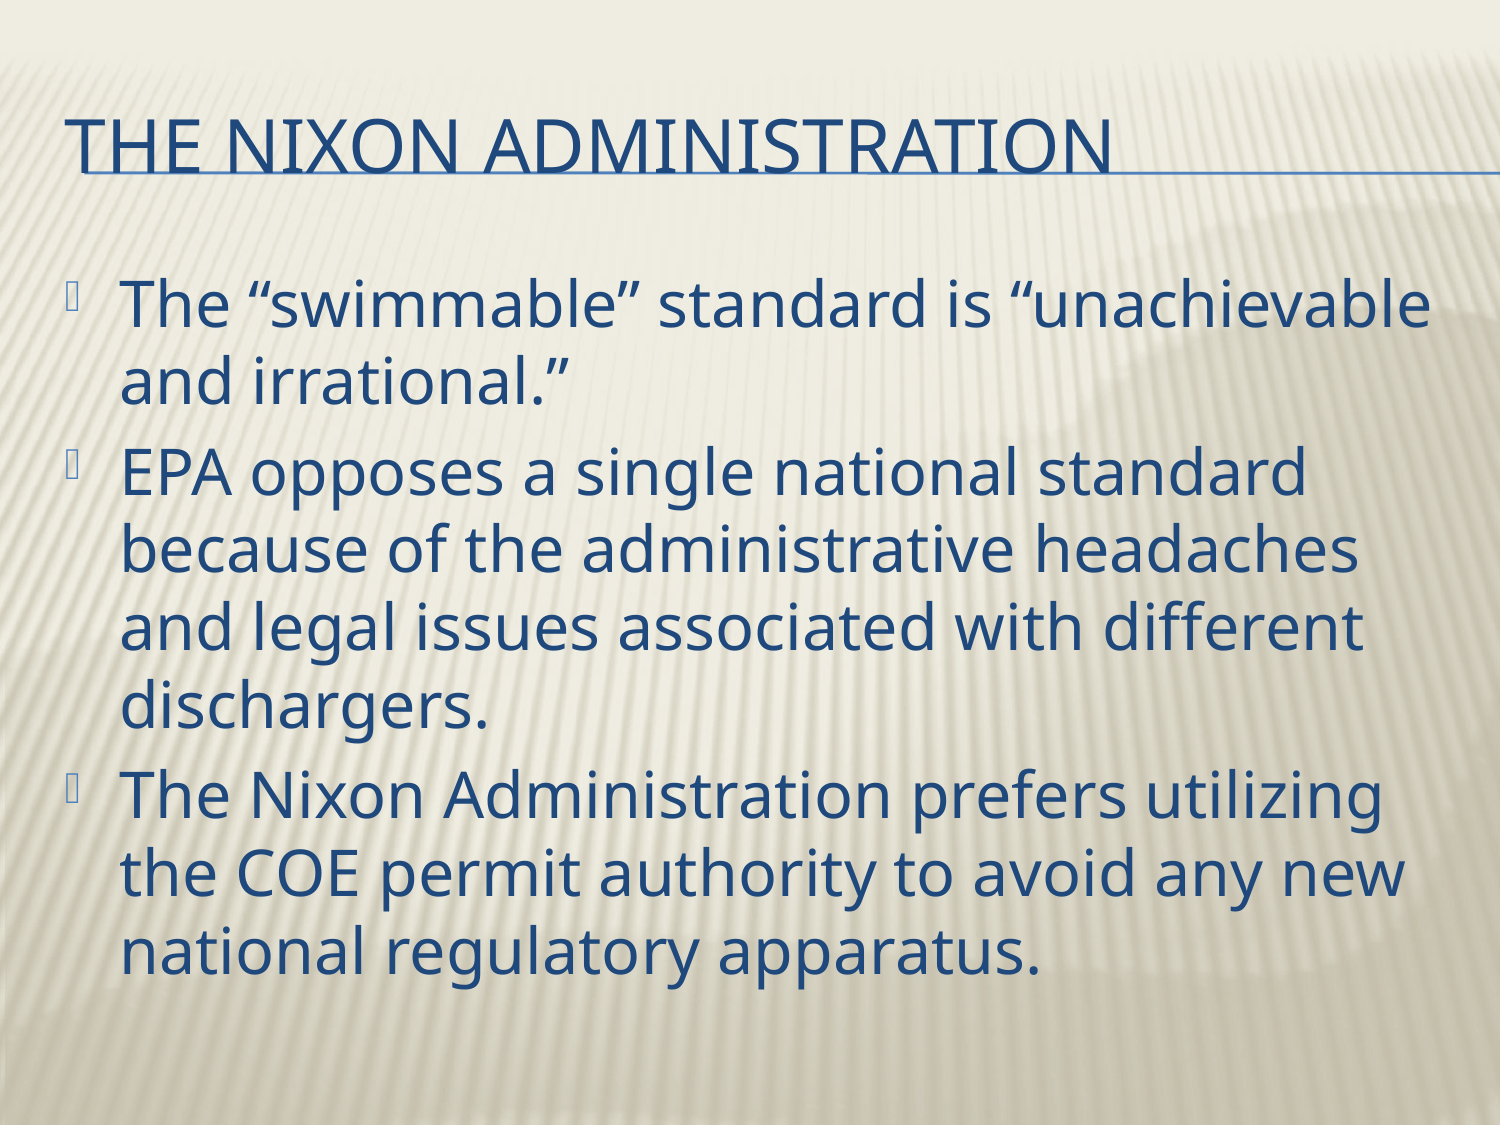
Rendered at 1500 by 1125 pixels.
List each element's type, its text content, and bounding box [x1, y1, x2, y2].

list The “swimmable” standard is “unachievable and irrational.” EPA opposes a single national standard because of the administrative headaches and legal issues associated with different dischargers. The Nixon Administration prefers utilizing the COE permit authority to avoid any new national regulatory apparatus. [50, 254, 1475, 998]
title The Nixon Administration [50, 75, 1475, 213]
